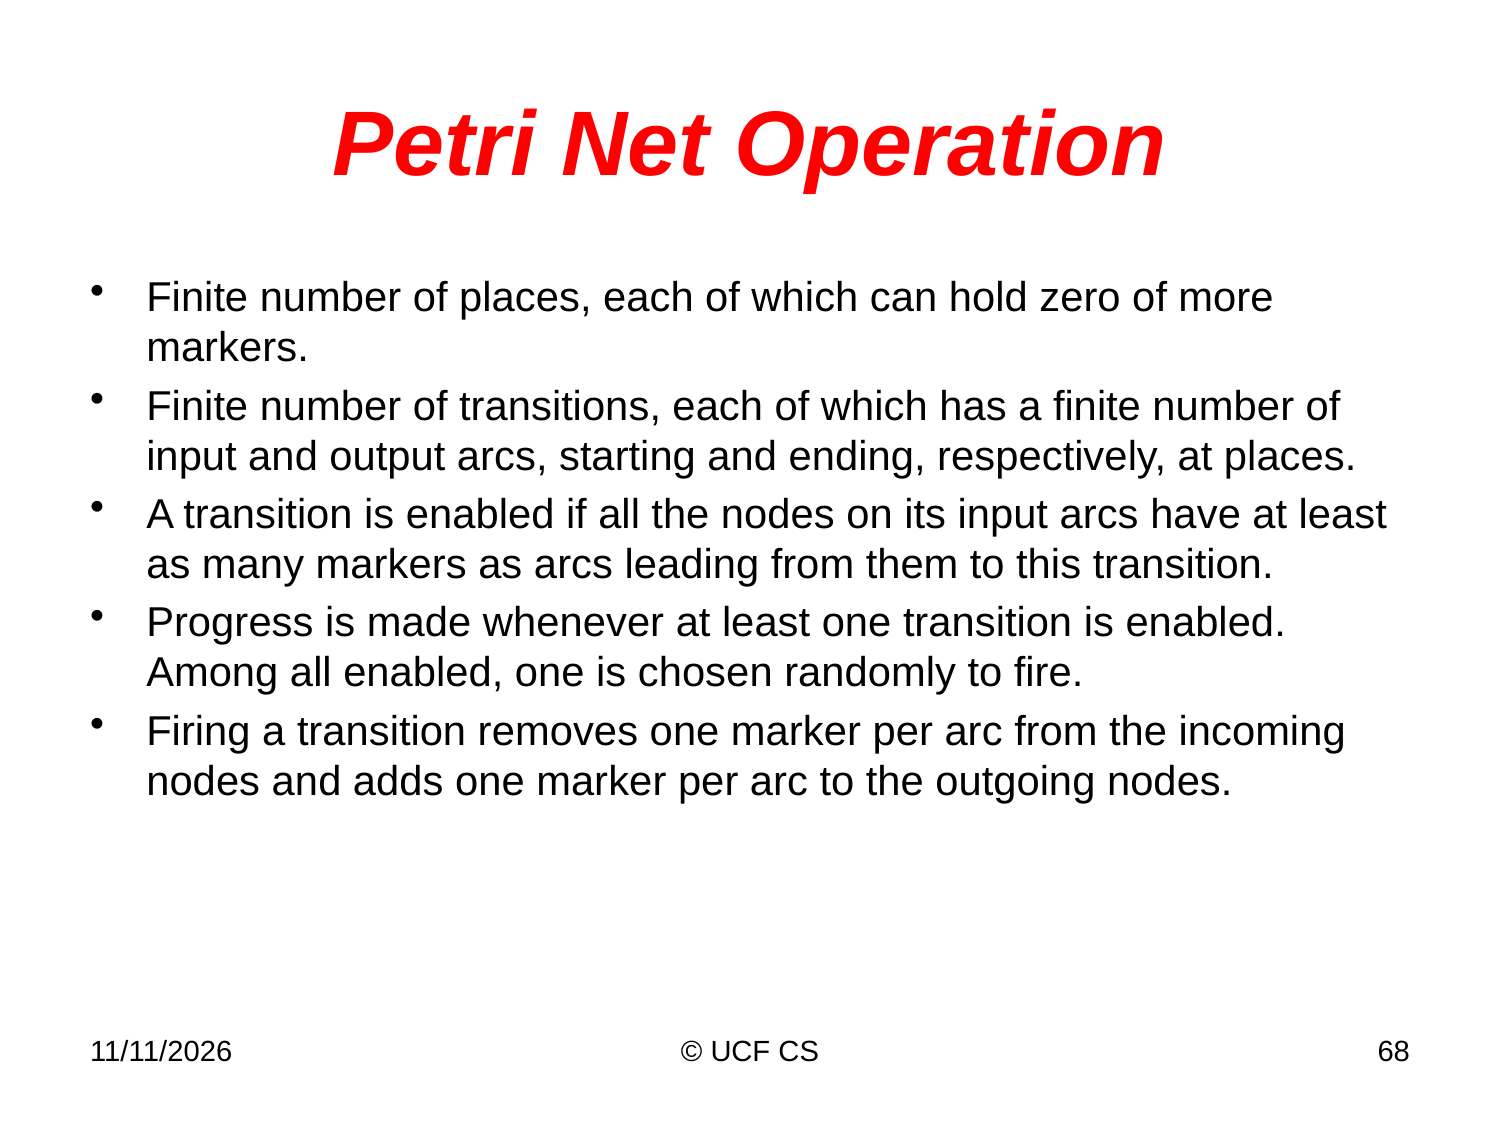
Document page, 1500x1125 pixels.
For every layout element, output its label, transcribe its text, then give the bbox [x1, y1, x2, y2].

list Finite number of places, each of which can hold zero of more markers. Finite number of transitions, each of which has a finite number of input and output arcs, starting and ending, respectively, at places. A transition is enabled if all the nodes on its input arcs have at least as many markers as arcs leading from them to this transition. Progress is made whenever at least one transition is enabled. Among all enabled, one is chosen randomly to fire. Firing a transition removes one marker per arc from the incoming nodes and adds one marker per arc to the outgoing nodes. [75, 262, 1425, 1005]
slide_number 68 [1074, 1024, 1426, 1103]
title Petri Net Operation [75, 45, 1425, 233]
footer © UCF CS [512, 1024, 988, 1103]
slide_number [74, 1024, 426, 1103]
